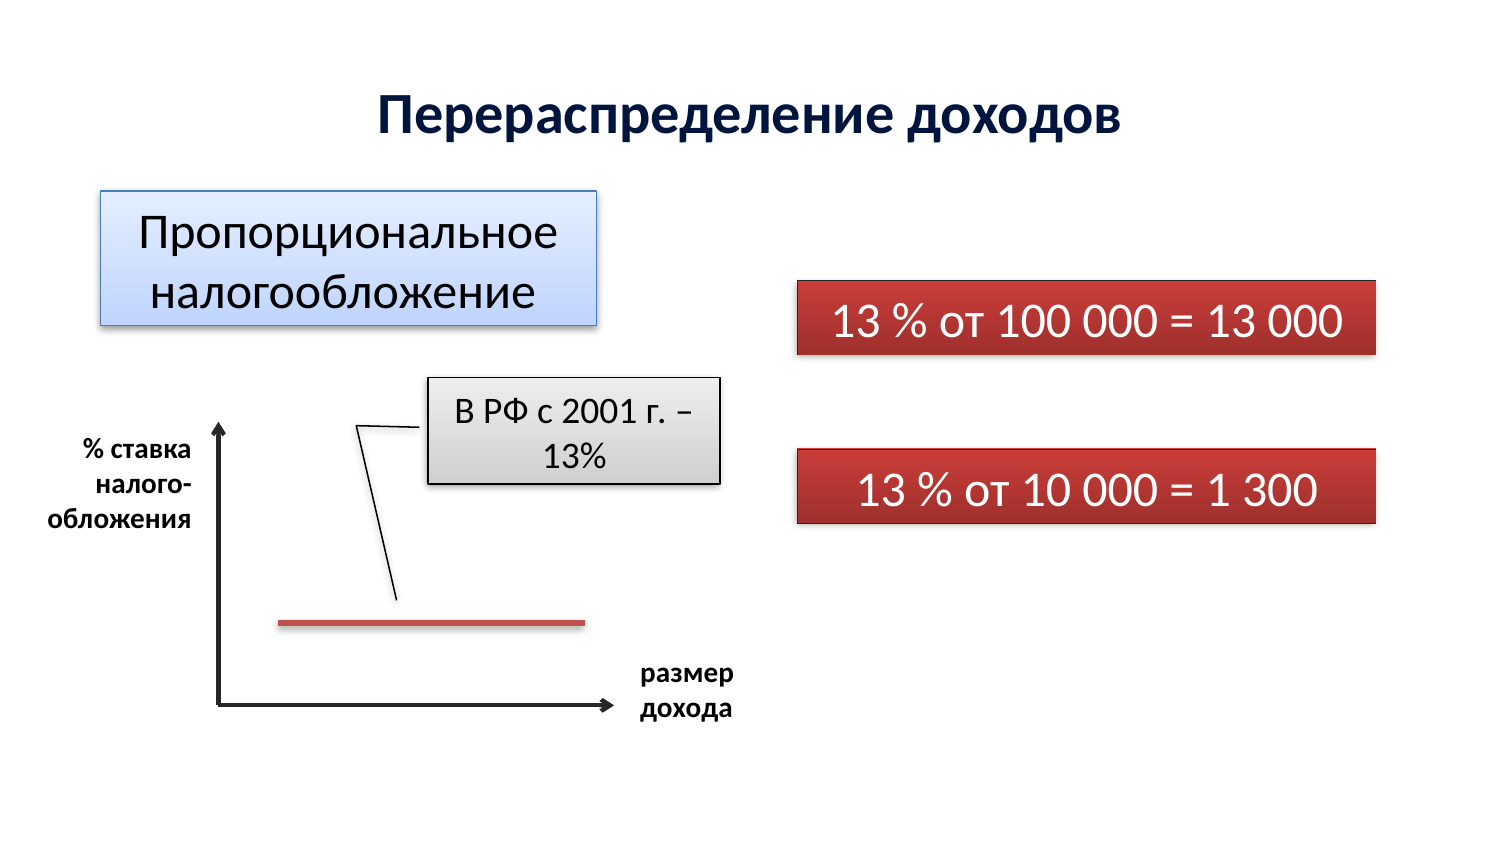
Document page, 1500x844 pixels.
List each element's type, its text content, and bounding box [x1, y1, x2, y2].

text_box Перераспределение доходов [159, 67, 1341, 153]
text_box Пропорциональное налогообложение [100, 190, 597, 326]
text_box 13 % от 100 000 = 13 000 [797, 280, 1376, 355]
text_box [29, 377, 752, 733]
text_box 13 % от 10 000 = 1 300 [797, 448, 1376, 524]
